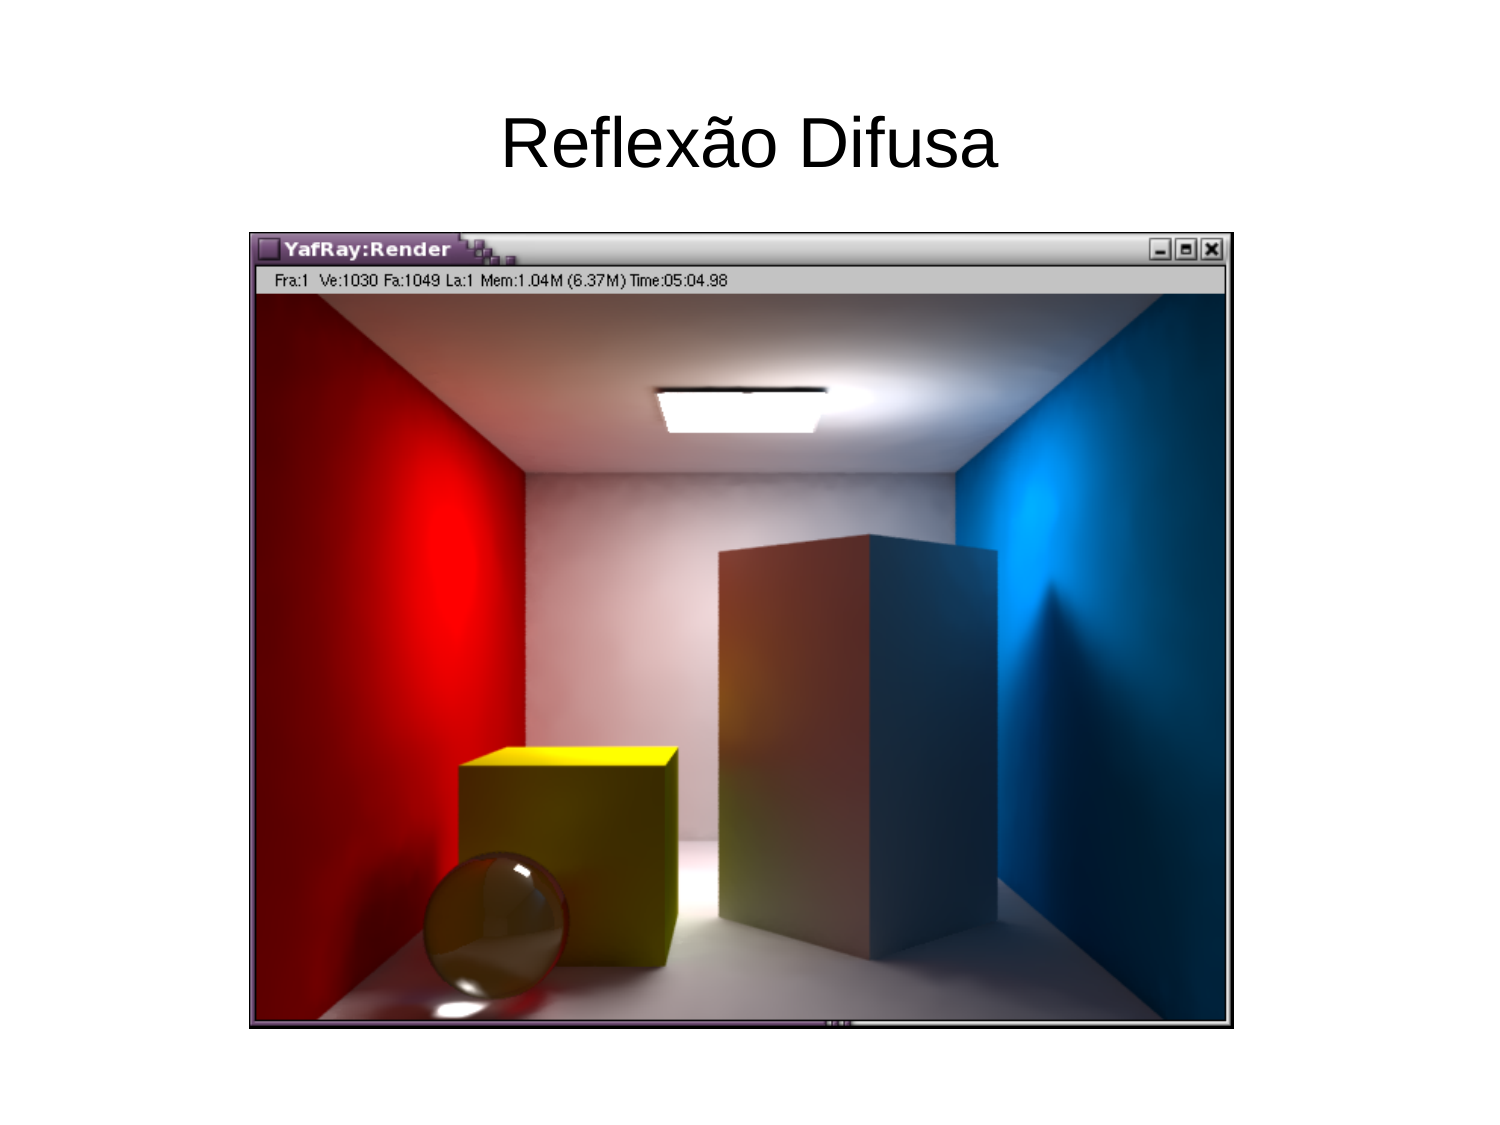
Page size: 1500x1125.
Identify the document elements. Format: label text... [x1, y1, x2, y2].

title Reflexão Difusa [75, 45, 1425, 233]
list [249, 232, 1234, 1029]
